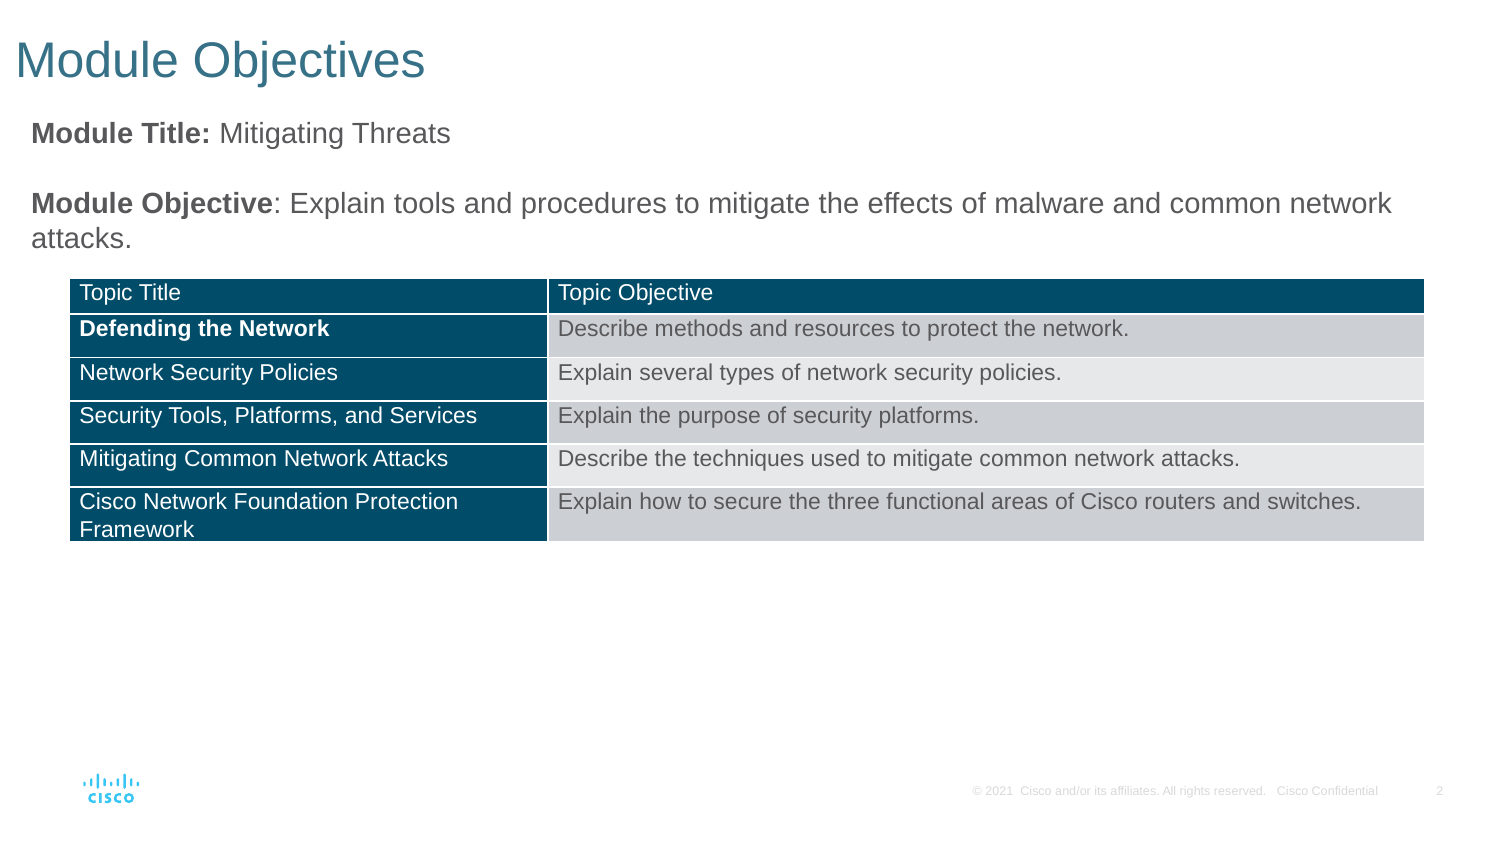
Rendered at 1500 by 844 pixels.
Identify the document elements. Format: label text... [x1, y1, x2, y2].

table_cell Describe methods and resources to protect the network. [549, 315, 1424, 357]
table_header Topic Objective [549, 279, 1424, 313]
table_cell Describe the techniques used to mitigate common network attacks. [549, 445, 1424, 486]
table_cell Explain how to secure the three functional areas of Cisco routers and switches. [549, 488, 1424, 541]
table_cell Cisco Network Foundation Protection Framework [70, 488, 547, 541]
table_cell Network Security Policies [70, 358, 547, 400]
table_cell Mitigating Common Network Attacks [70, 445, 547, 486]
title Module Objectives [0, 6, 1500, 108]
list Module Title: Mitigating Threats Module Objective: Explain tools and procedures to mitigate the effects of malware and common network attacks. [16, 107, 1449, 244]
table_cell Security Tools, Platforms, and Services [70, 402, 547, 443]
table_cell Explain the purpose of security platforms. [549, 402, 1424, 443]
table_cell Defending the Network [70, 315, 547, 357]
table_header Topic Title [70, 279, 547, 313]
table_cell Explain several types of network security policies. [549, 358, 1424, 400]
